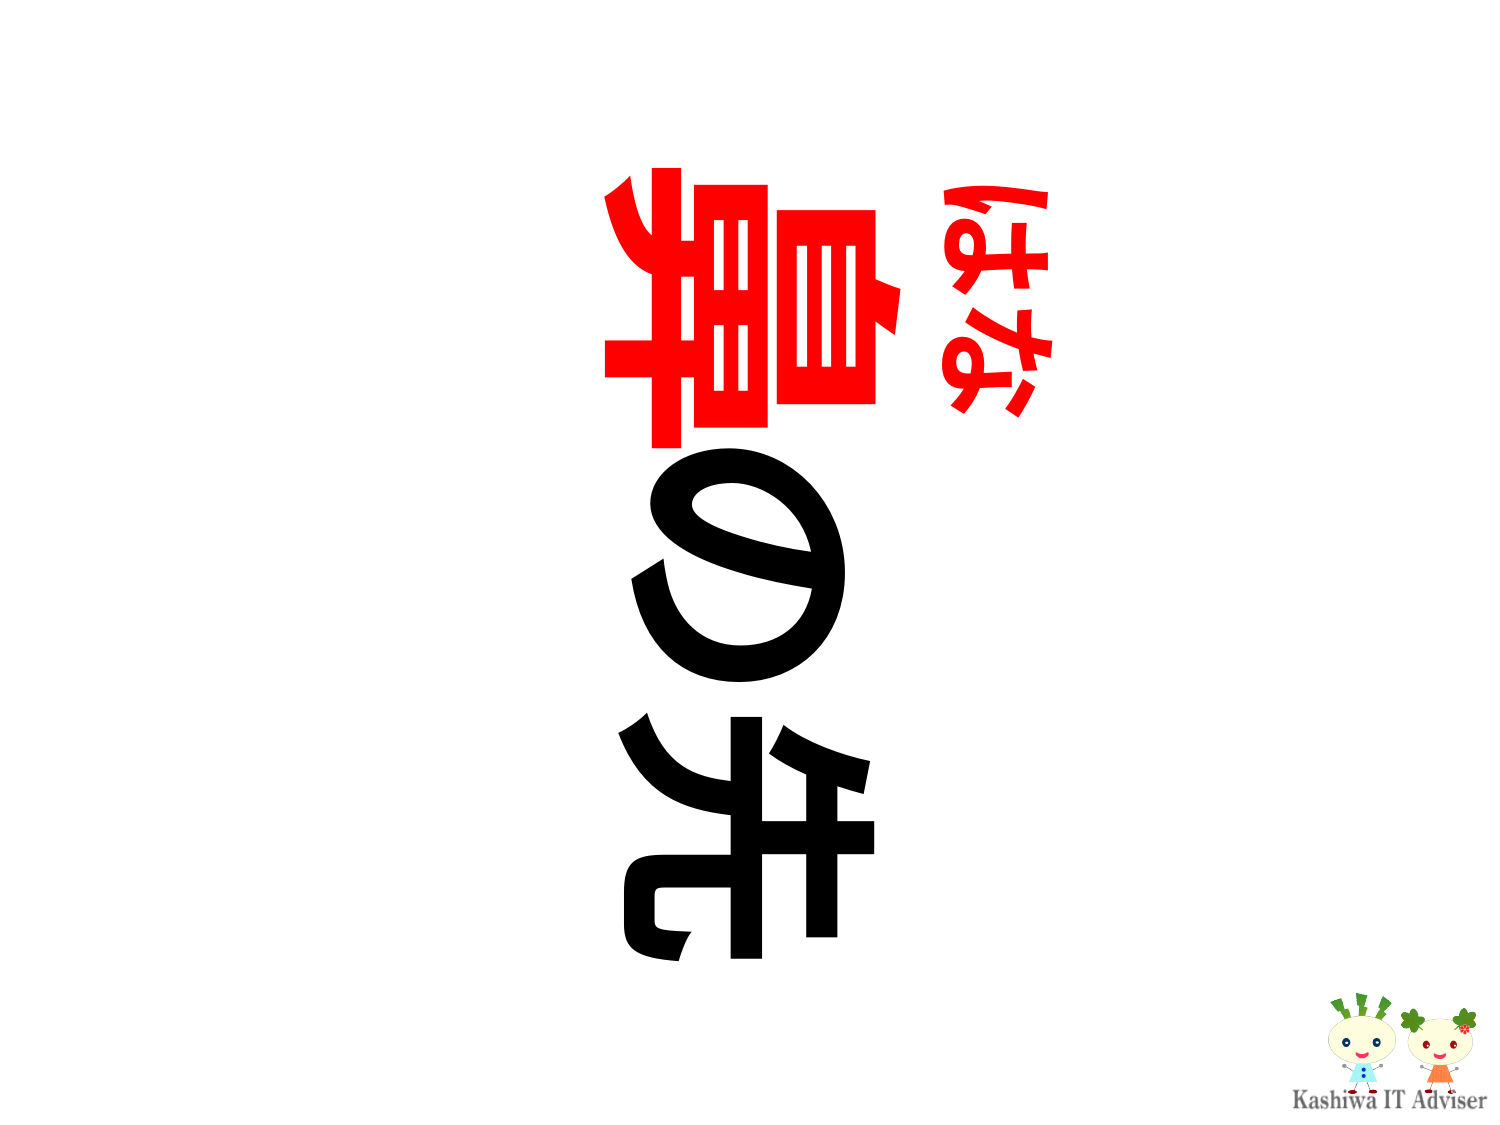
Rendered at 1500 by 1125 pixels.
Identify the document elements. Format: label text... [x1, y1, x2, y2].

text_box の先 [587, 445, 916, 1058]
picture [1292, 992, 1488, 1110]
text_box 鼻 [544, 137, 954, 445]
text_box はな [901, 159, 1083, 445]
